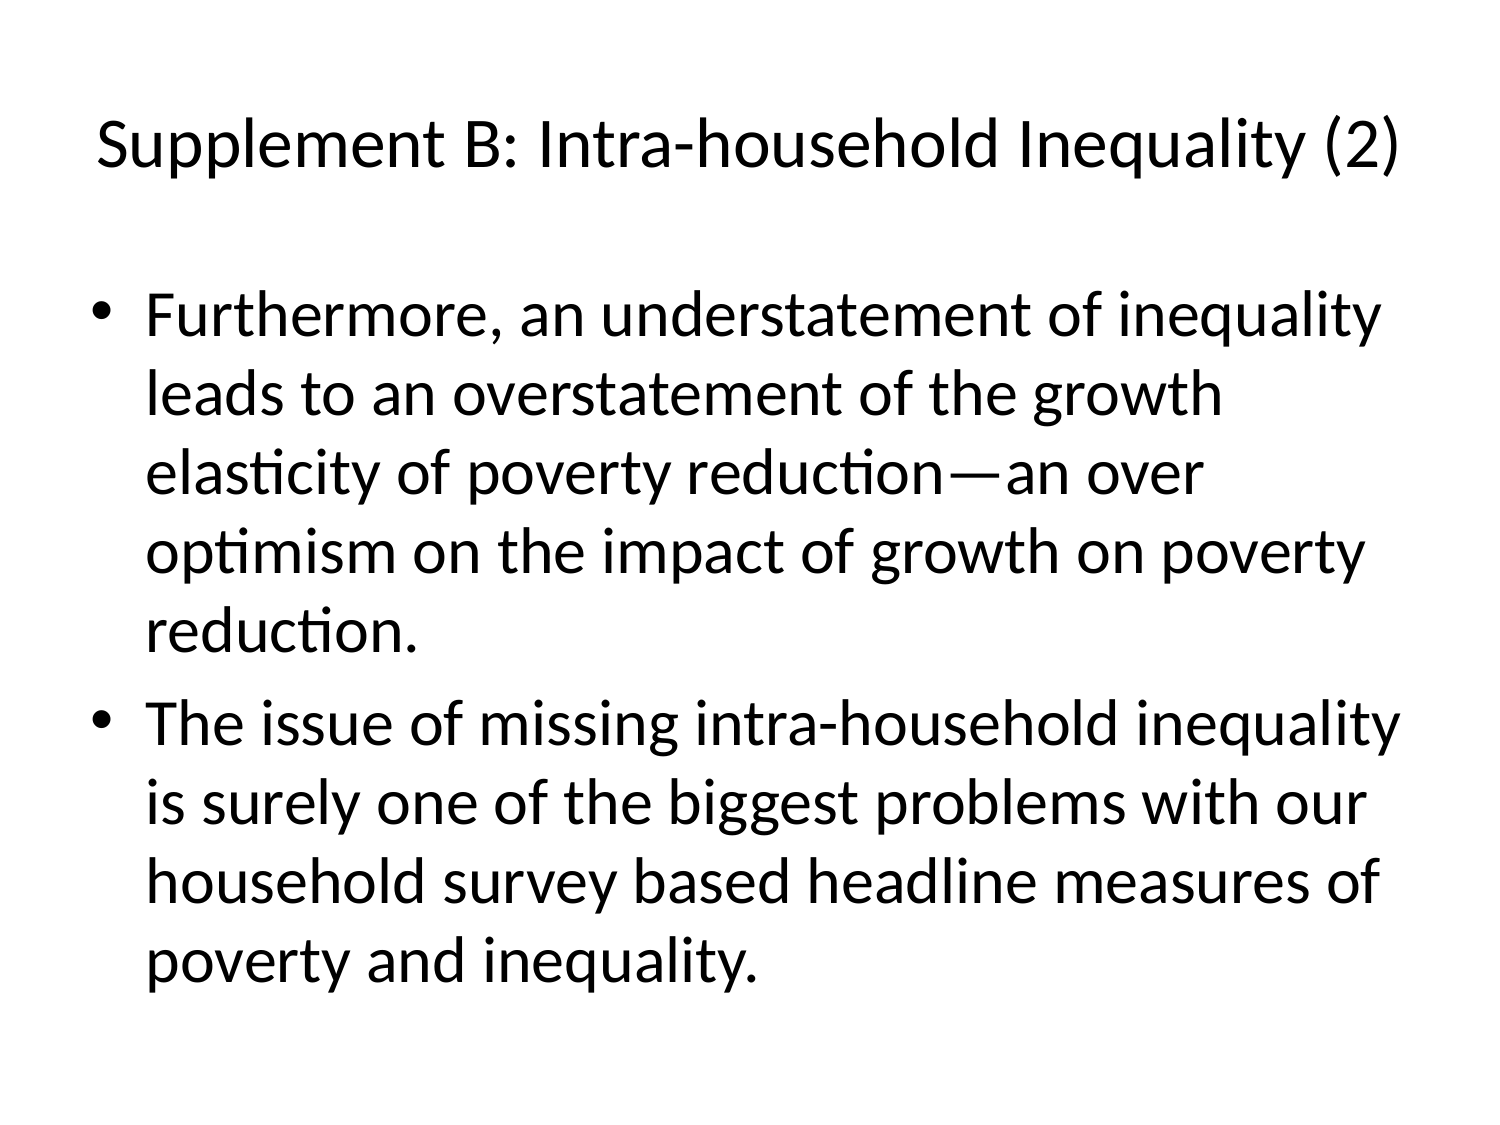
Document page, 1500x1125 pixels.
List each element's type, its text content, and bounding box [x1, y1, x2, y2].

title Supplement B: Intra-household Inequality (2) [75, 45, 1425, 233]
list Furthermore, an understatement of inequality leads to an overstatement of the growth elasticity of poverty reduction—an over optimism on the impact of growth on poverty reduction. The issue of missing intra-household inequality is surely one of the biggest problems with our household survey based headline measures of poverty and inequality. [75, 262, 1425, 1005]
